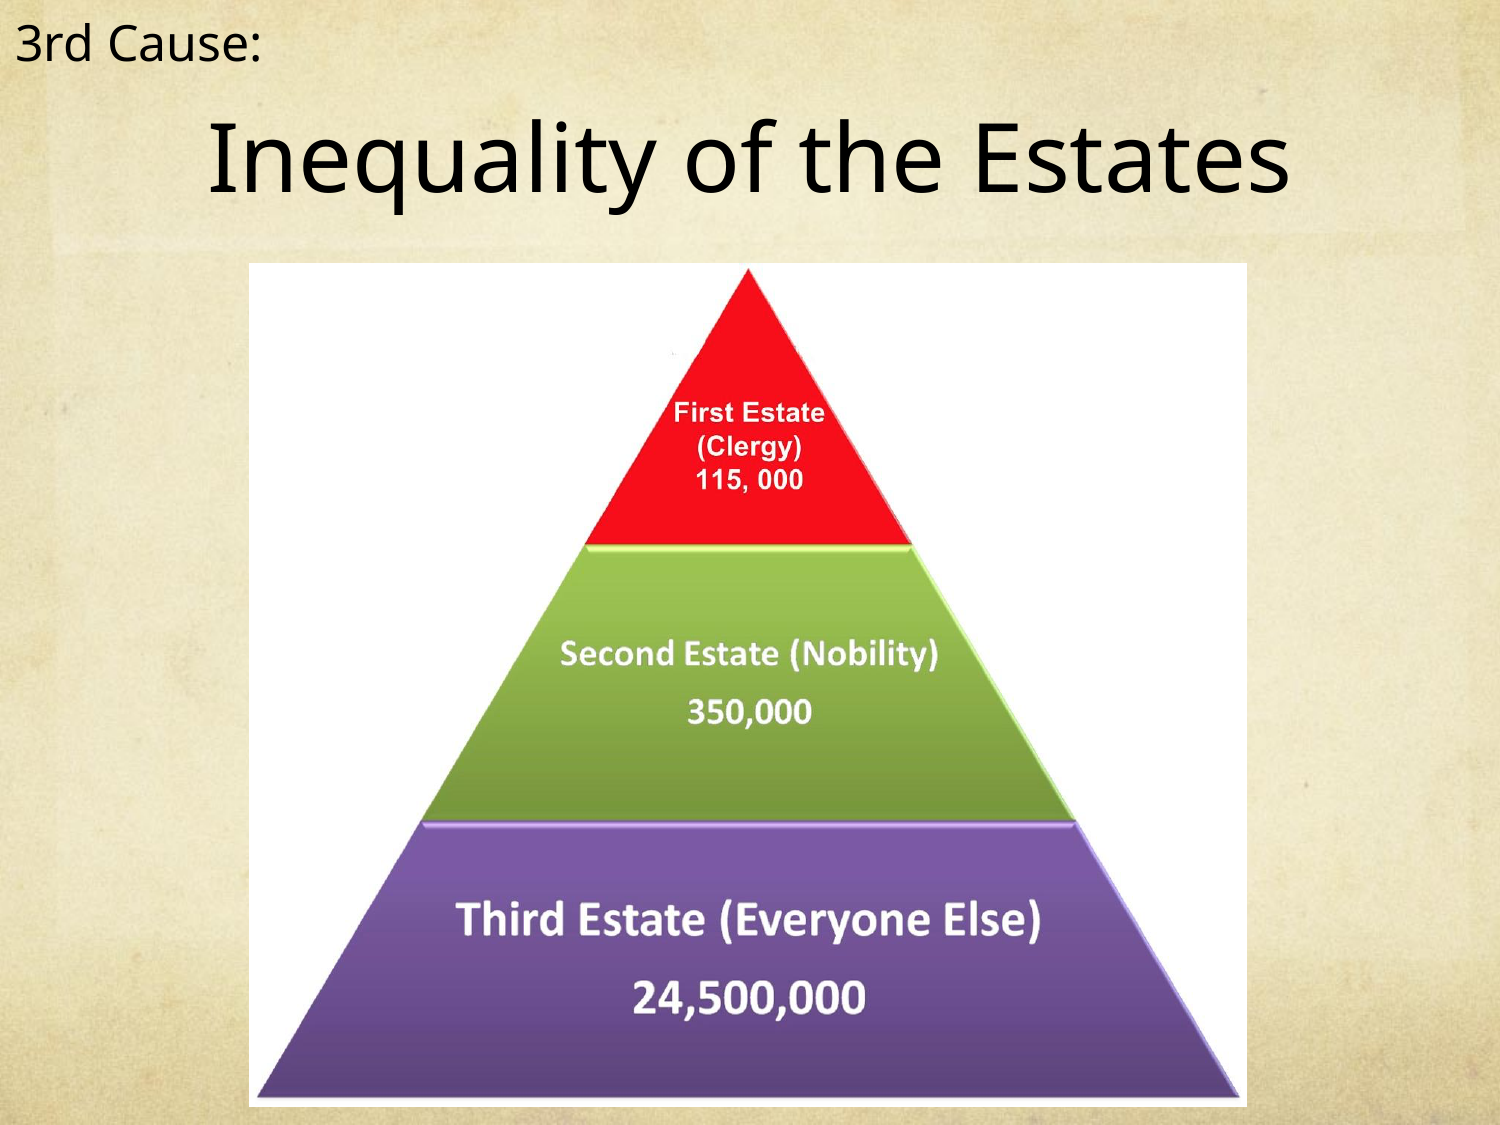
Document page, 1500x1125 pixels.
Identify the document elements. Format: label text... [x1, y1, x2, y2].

picture [0, 0, 1500, 1125]
title Inequality of the Estates [150, 82, 1350, 225]
text_box 3rd Cause: [0, 0, 380, 83]
